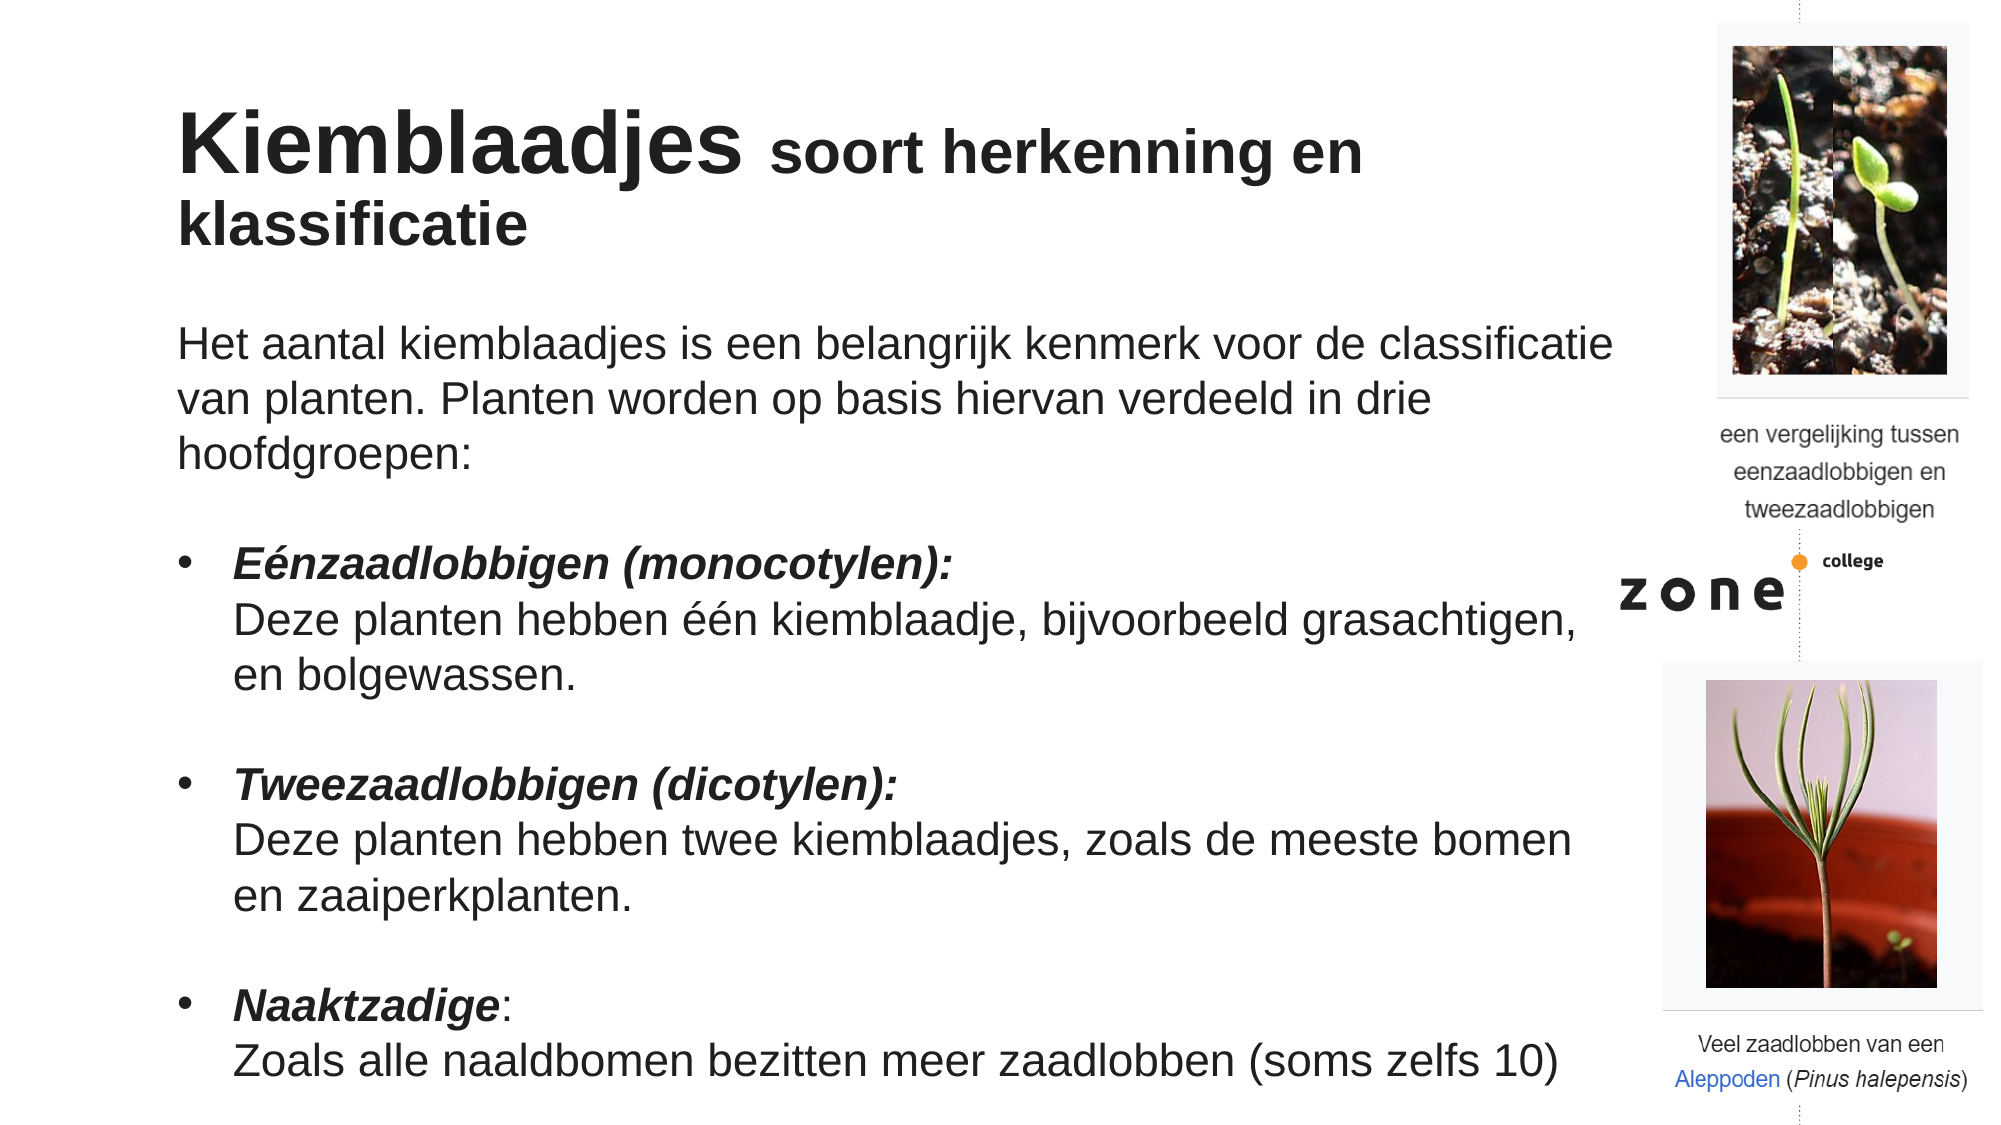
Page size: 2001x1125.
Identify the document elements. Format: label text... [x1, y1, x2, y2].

picture [1596, 0, 2001, 1125]
list Het aantal kiemblaadjes is een belangrijk kenmerk voor de classificatie van planten. Planten worden op basis hiervan verdeeld in drie hoofdgroepen: Eénzaadlobbigen (monocotylen): Deze planten hebben één kiemblaadje, bijvoorbeeld grasachtigen, en bolgewassen. Tweezaadlobbigen (dicotylen): Deze planten hebben twee kiemblaadjes, zoals de meeste bomen en zaaiperkplanten. Naaktzadige: Zoals alle naaldbomen bezitten meer zaadlobben (soms zelfs 10) [177, 313, 1622, 1091]
title Kiemblaadjes soort herkenning en klassificatie [177, 97, 1674, 261]
